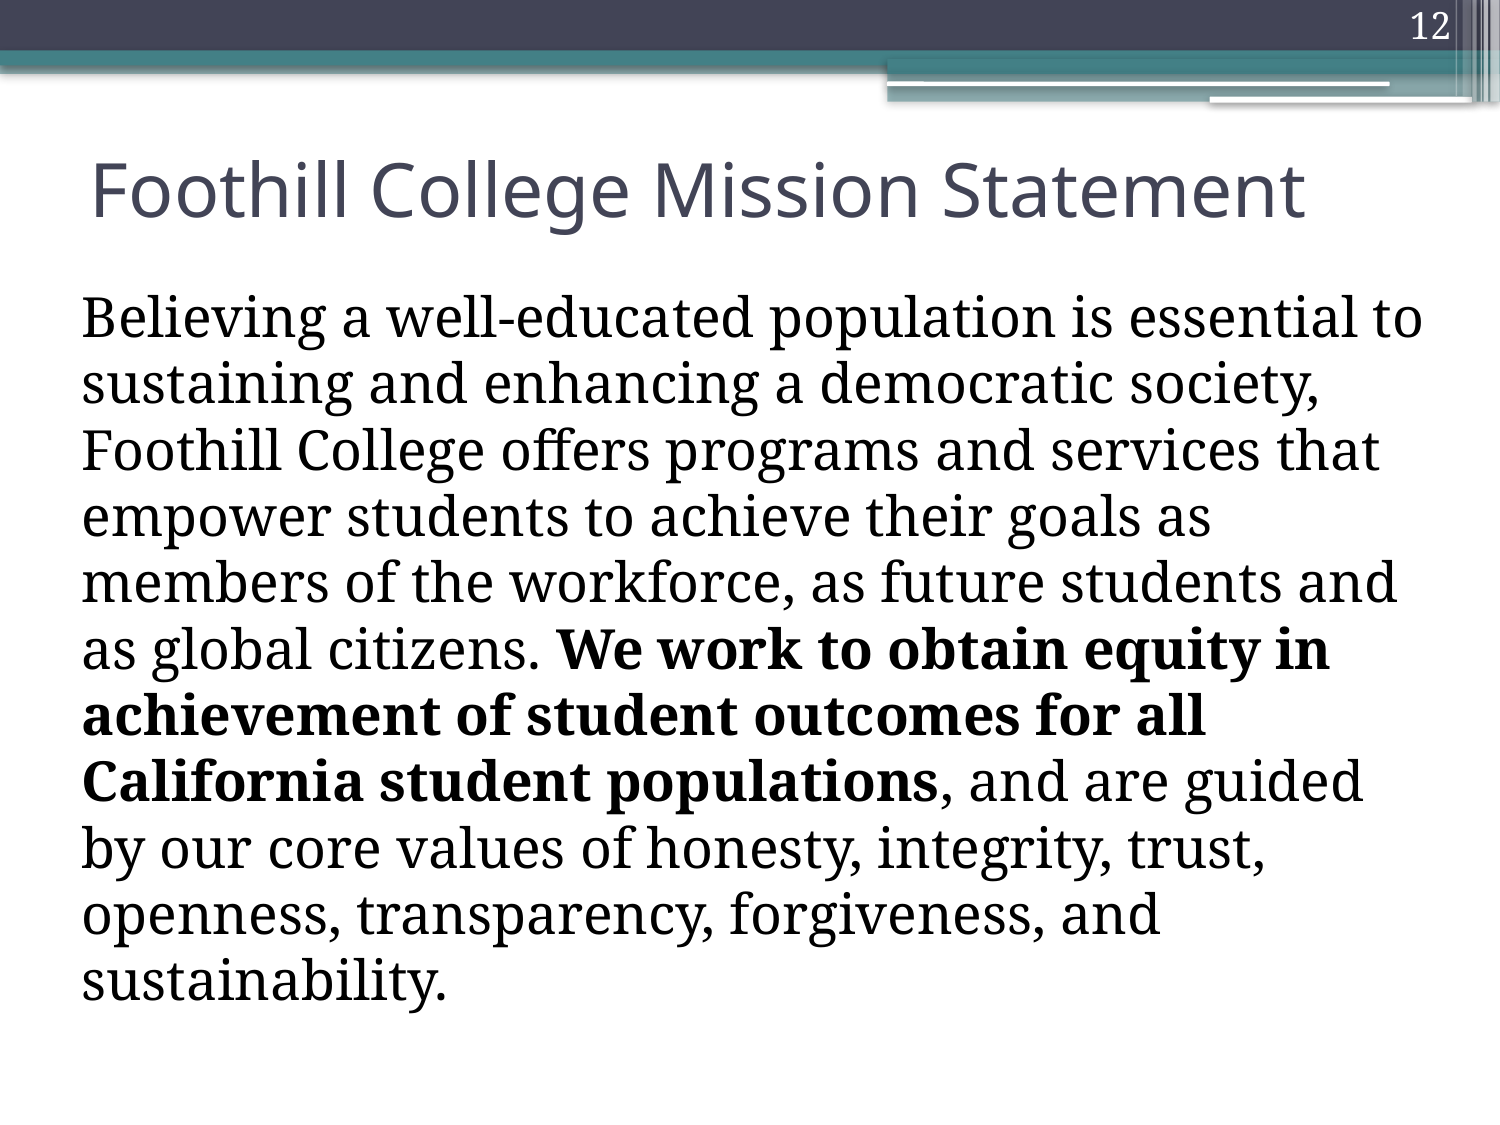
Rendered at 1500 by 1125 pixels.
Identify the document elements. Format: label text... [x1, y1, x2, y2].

list Believing a well-educated population is essential to sustaining and enhancing a democratic society, Foothill College offers programs and services that empower students to achieve their goals as members of the workforce, as future students and as global citizens. We work to obtain equity in achievement of student outcomes for all California student populations, and are guided by our core values of honesty, integrity, trust, openness, transparency, forgiveness, and sustainability. [50, 275, 1450, 1035]
slide_number 12 [1341, 0, 1466, 61]
title Foothill College Mission Statement [75, 125, 1425, 250]
